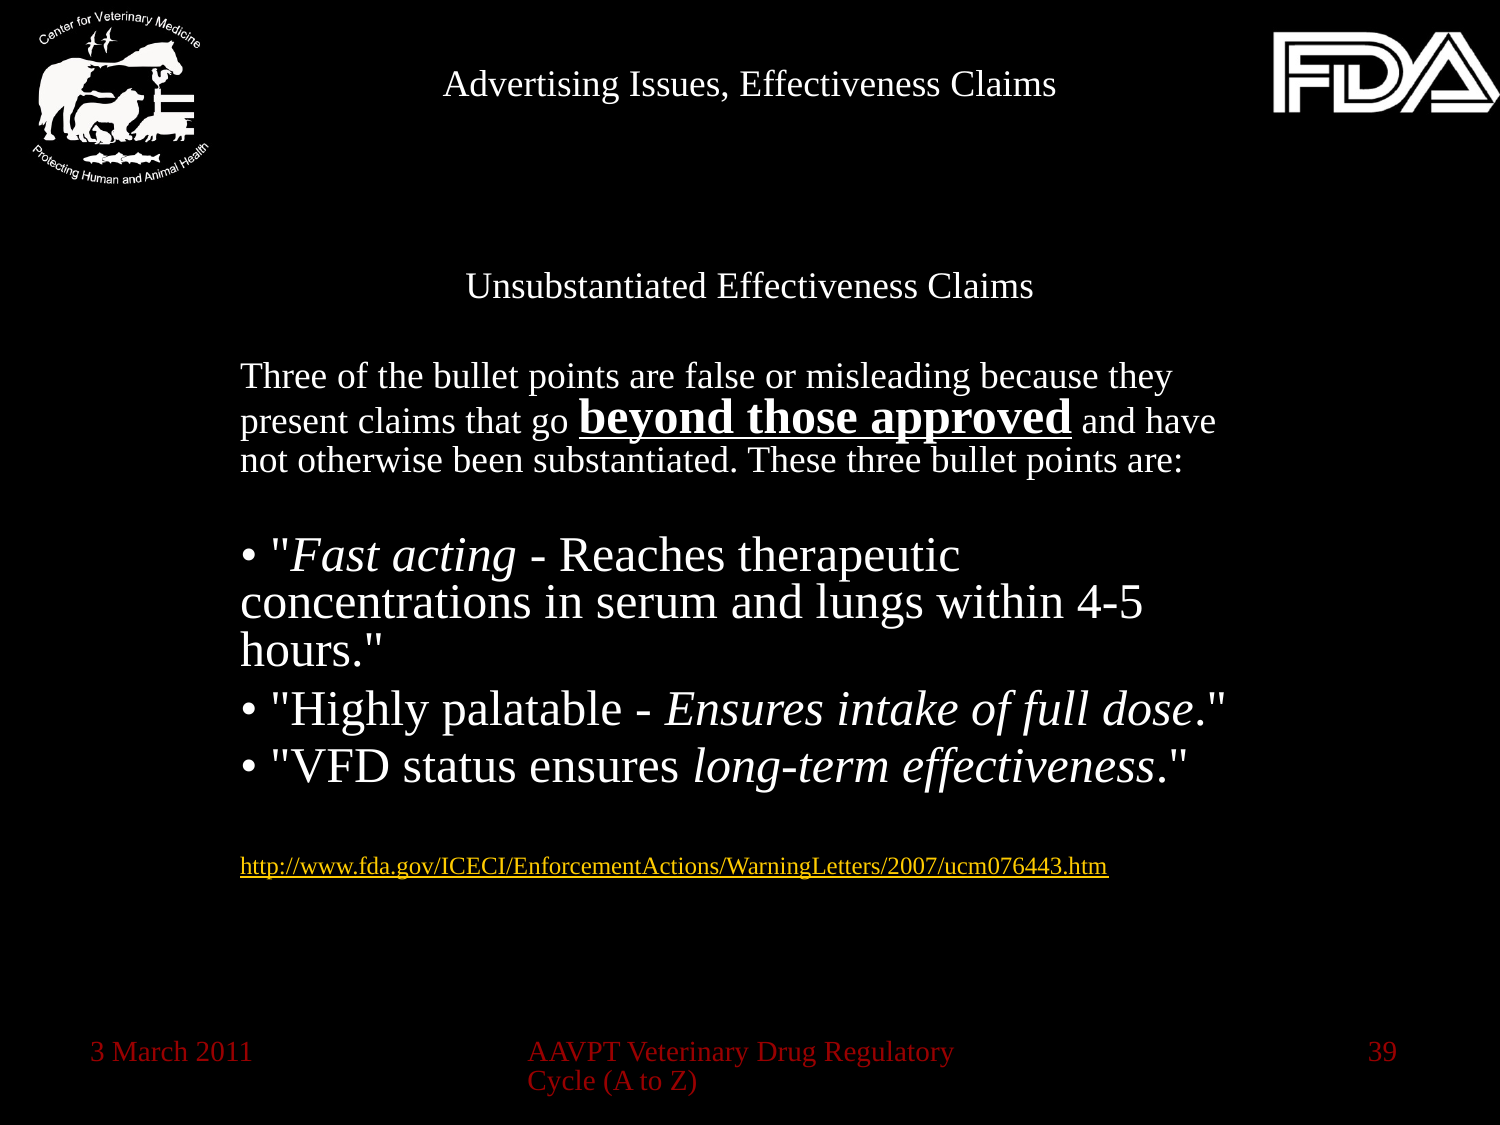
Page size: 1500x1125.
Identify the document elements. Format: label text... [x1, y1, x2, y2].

title Advertising Issues, Effectiveness Claims [241, 50, 1257, 113]
subtitle Unsubstantiated Effectiveness Claims Three of the bullet points are false or misleading because they present claims that go beyond those approved and have not otherwise been substantiated. These three bullet points are: • "Fast acting - Reaches therapeutic concentrations in serum and lungs within 4-5 hours." • "Highly palatable - Ensures intake of full dose." • "VFD status ensures long-term effectiveness." http://www.fda.gov/ICECI/EnforcementActions/WarningLetters/2007/ucm076443.htm [225, 262, 1275, 925]
picture [0, 5, 238, 188]
footer AAVPT Veterinary Drug Regulatory Cycle (A to Z) [512, 1025, 988, 1104]
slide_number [75, 1024, 425, 1103]
slide_number 39 [1062, 1025, 1413, 1104]
picture [1262, 0, 1500, 138]
